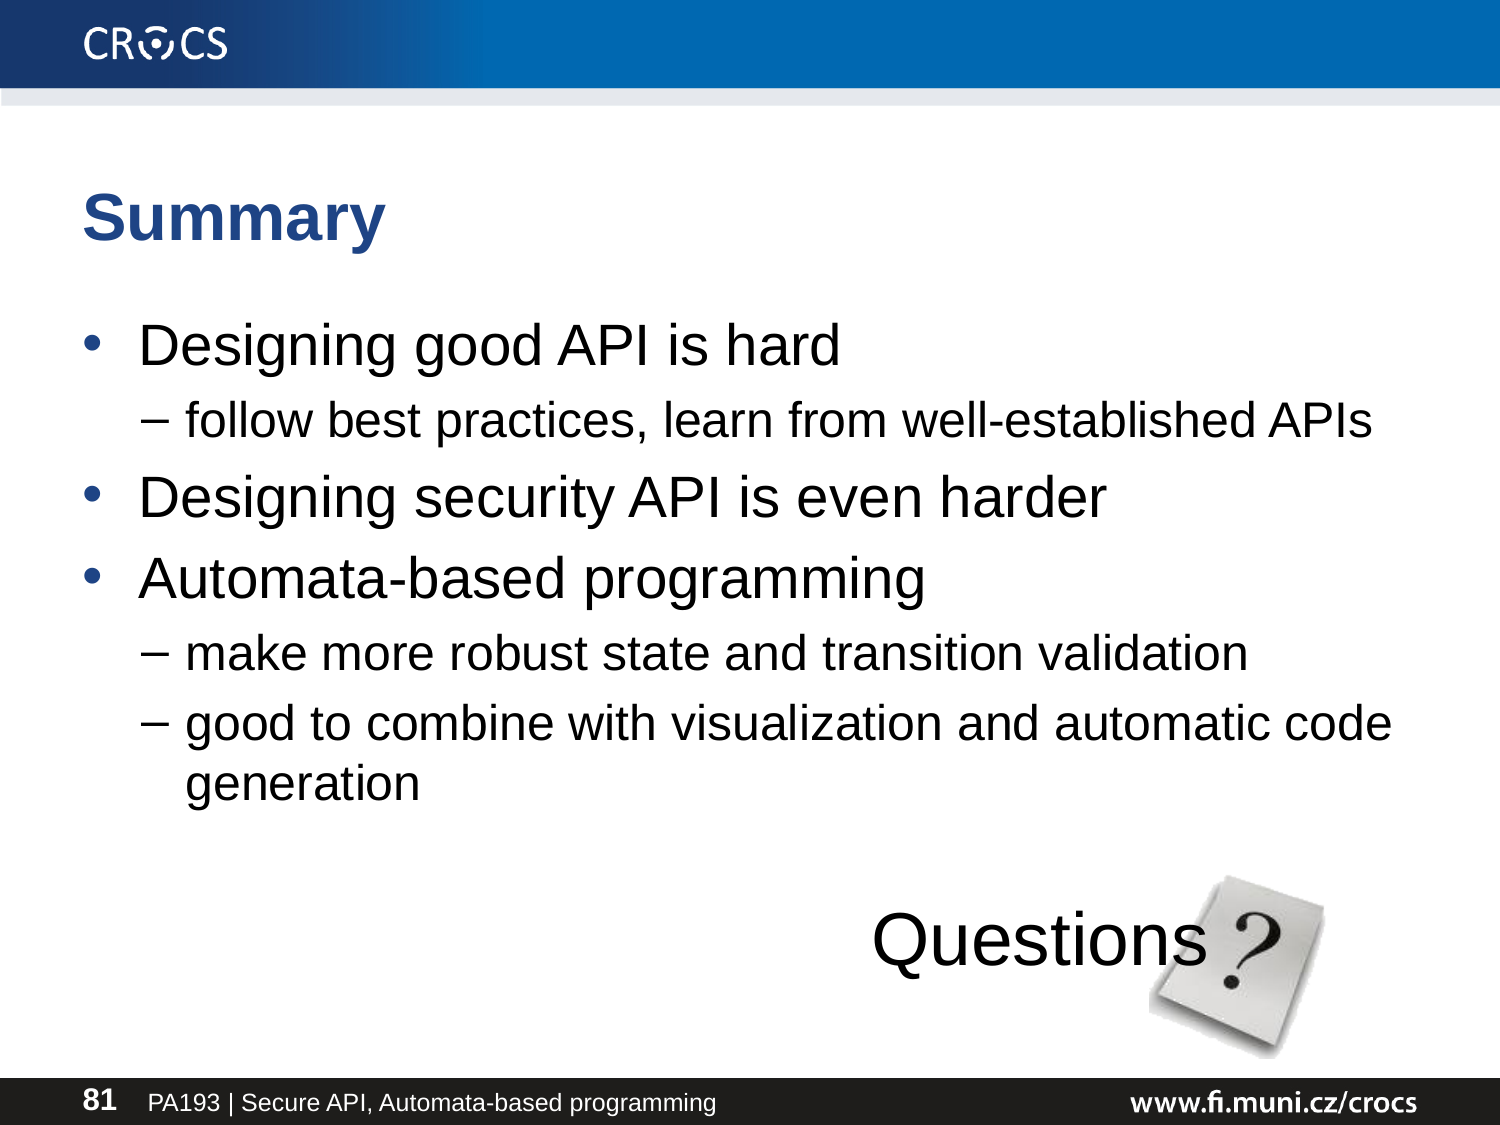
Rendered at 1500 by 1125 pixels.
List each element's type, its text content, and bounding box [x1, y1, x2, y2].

picture [0, 0, 1500, 1125]
text_box Questions [856, 882, 1143, 988]
list Designing good API is hard follow best practices, learn from well-established APIs Designing security API is even harder Automata-based programming make more robust state and transition validation good to combine with visualization and automatic code generation [82, 306, 1433, 988]
footer PA193 | Secure API, Automata-based programming [147, 1078, 987, 1125]
slide_number 81 [82, 1078, 147, 1125]
title Summary [82, 148, 1433, 280]
